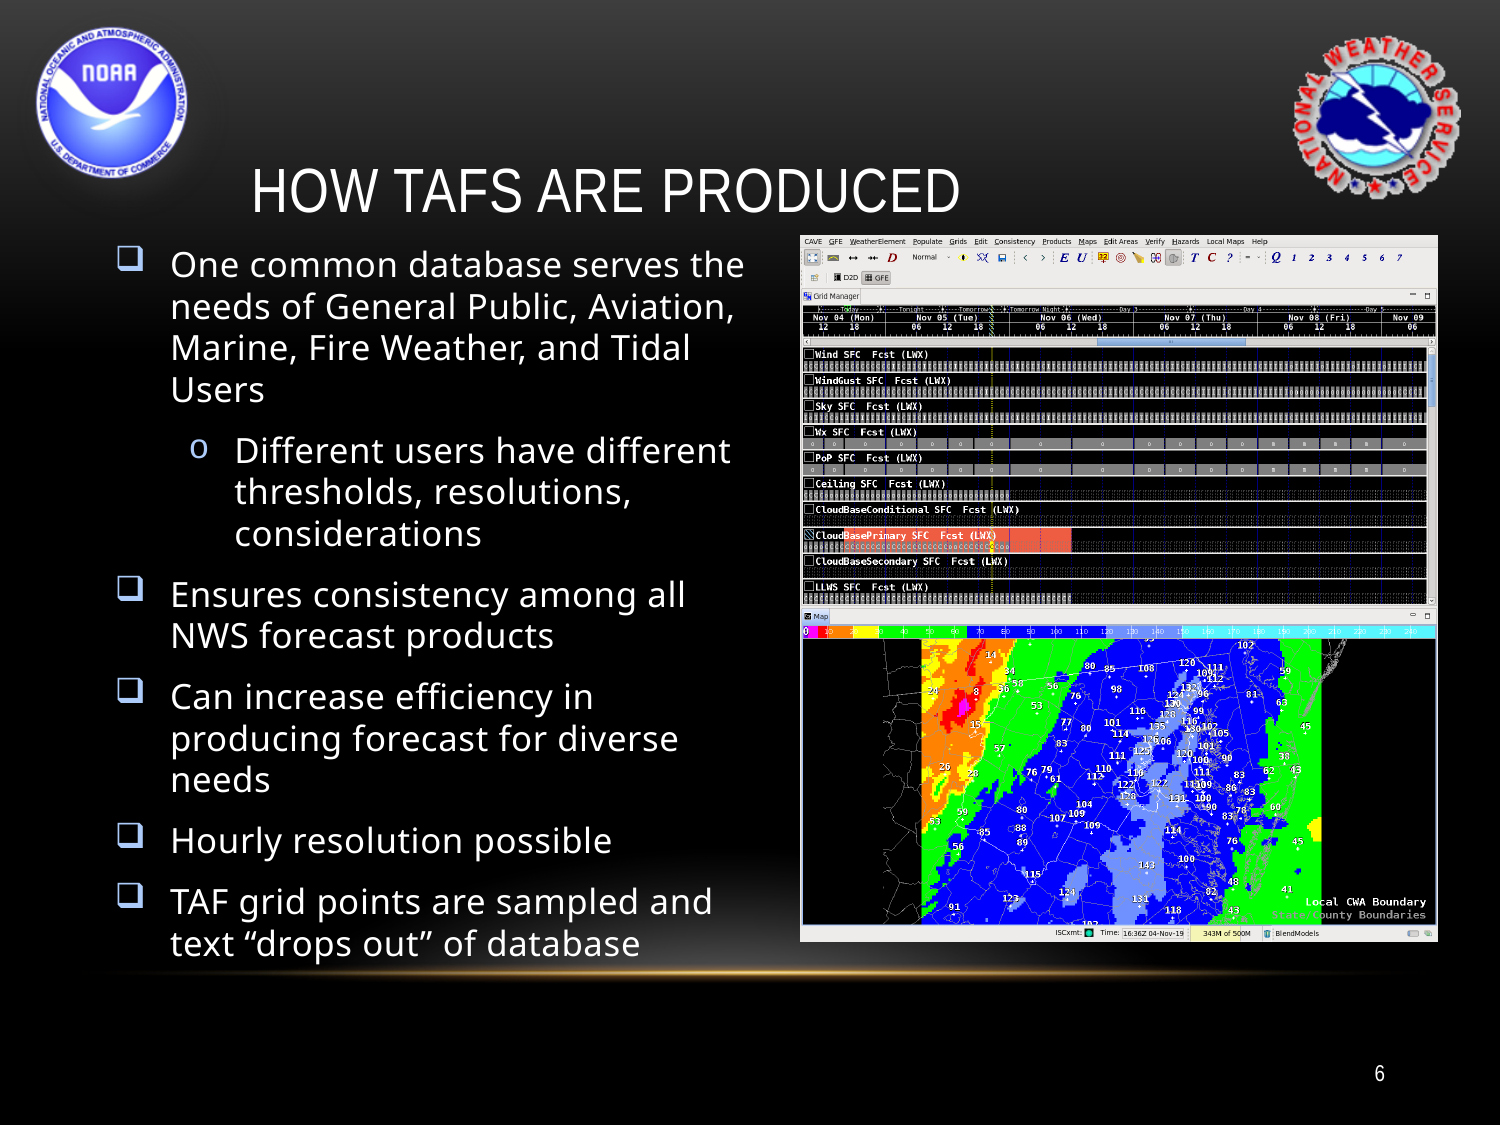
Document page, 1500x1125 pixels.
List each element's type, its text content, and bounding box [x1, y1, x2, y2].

title How tafs are produced [236, 45, 1275, 233]
slide_number 6 [1237, 1042, 1400, 1103]
list One common database serves the needs of General Public, Aviation, Marine, Fire Weather, and Tidal Users Different users have different thresholds, resolutions, considerations Ensures consistency among all NWS forecast products Can increase efficiency in producing forecast for diverse needs Hourly resolution possible TAF grid points are sampled and text “drops out” of database [99, 235, 763, 975]
picture [0, 0, 1500, 1125]
